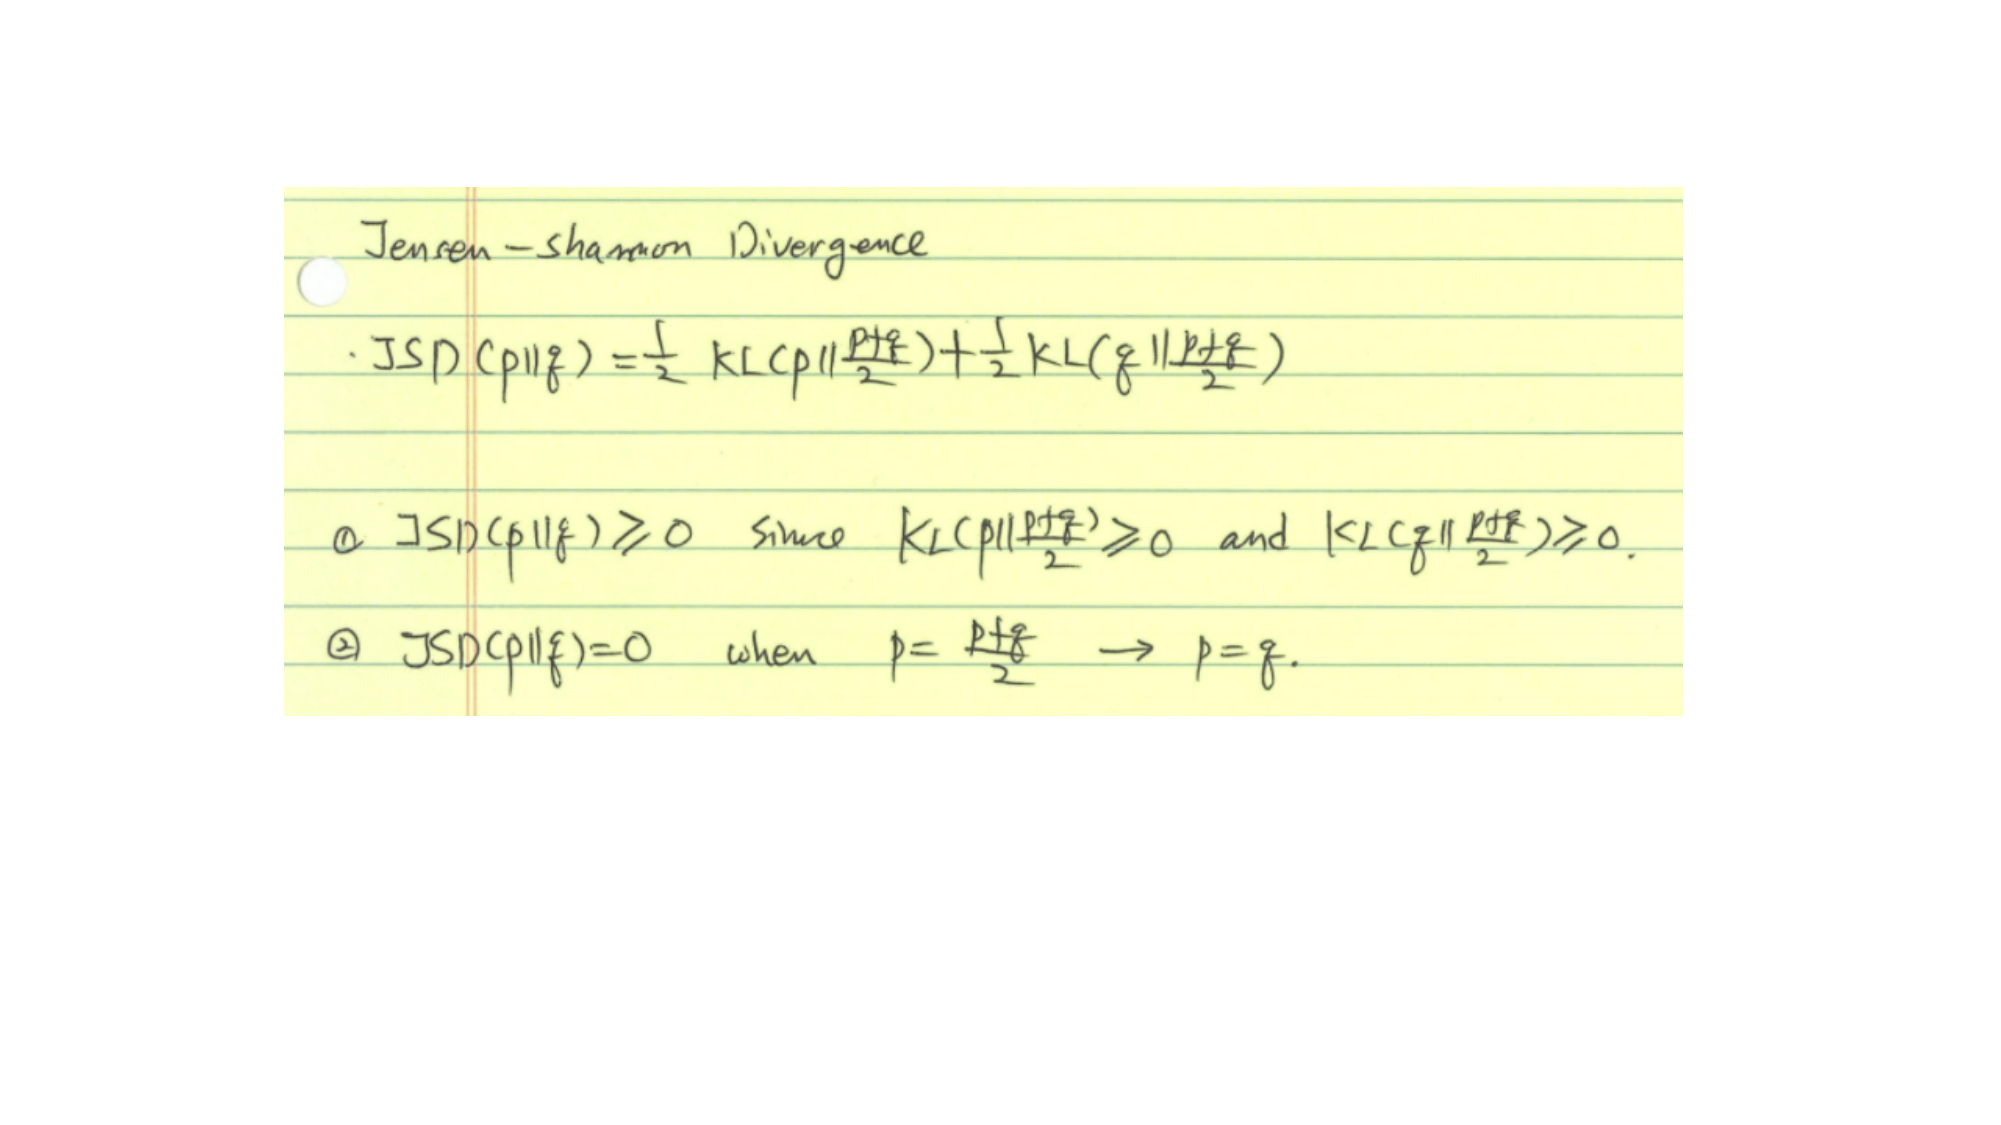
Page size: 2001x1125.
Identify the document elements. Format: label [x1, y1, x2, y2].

picture [284, 187, 1683, 717]
